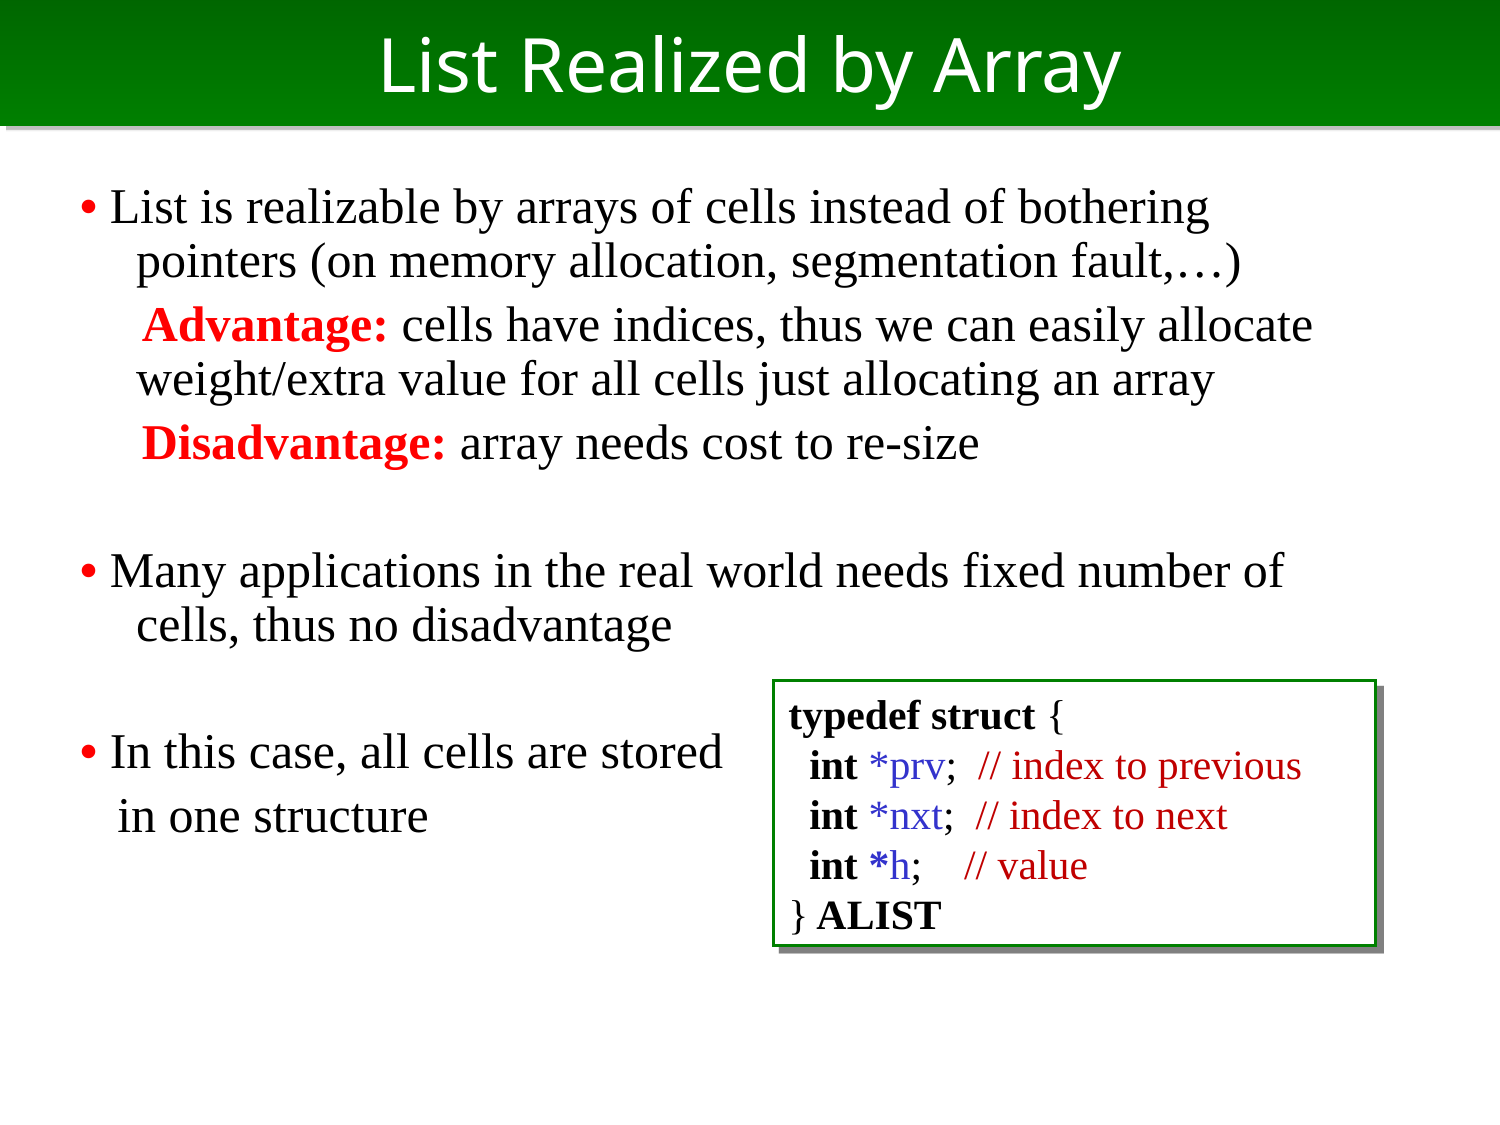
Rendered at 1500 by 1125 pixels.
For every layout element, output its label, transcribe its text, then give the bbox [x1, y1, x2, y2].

text_box typedef struct { int *prv; // index to previous int *nxt; // index to next int *h; // value } ALIST [773, 680, 1376, 946]
title List Realized by Array [0, 0, 1500, 126]
list • List is realizable by arrays of cells instead of bothering pointers (on memory allocation, segmentation fault,…) Advantage: cells have indices, thus we can easily allocate weight/extra value for all cells just allocating an array Disadvantage: array needs cost to re-size • Many applications in the real world needs fixed number of cells, thus no disadvantage • In this case, all cells are stored in one structure [64, 172, 1400, 988]
